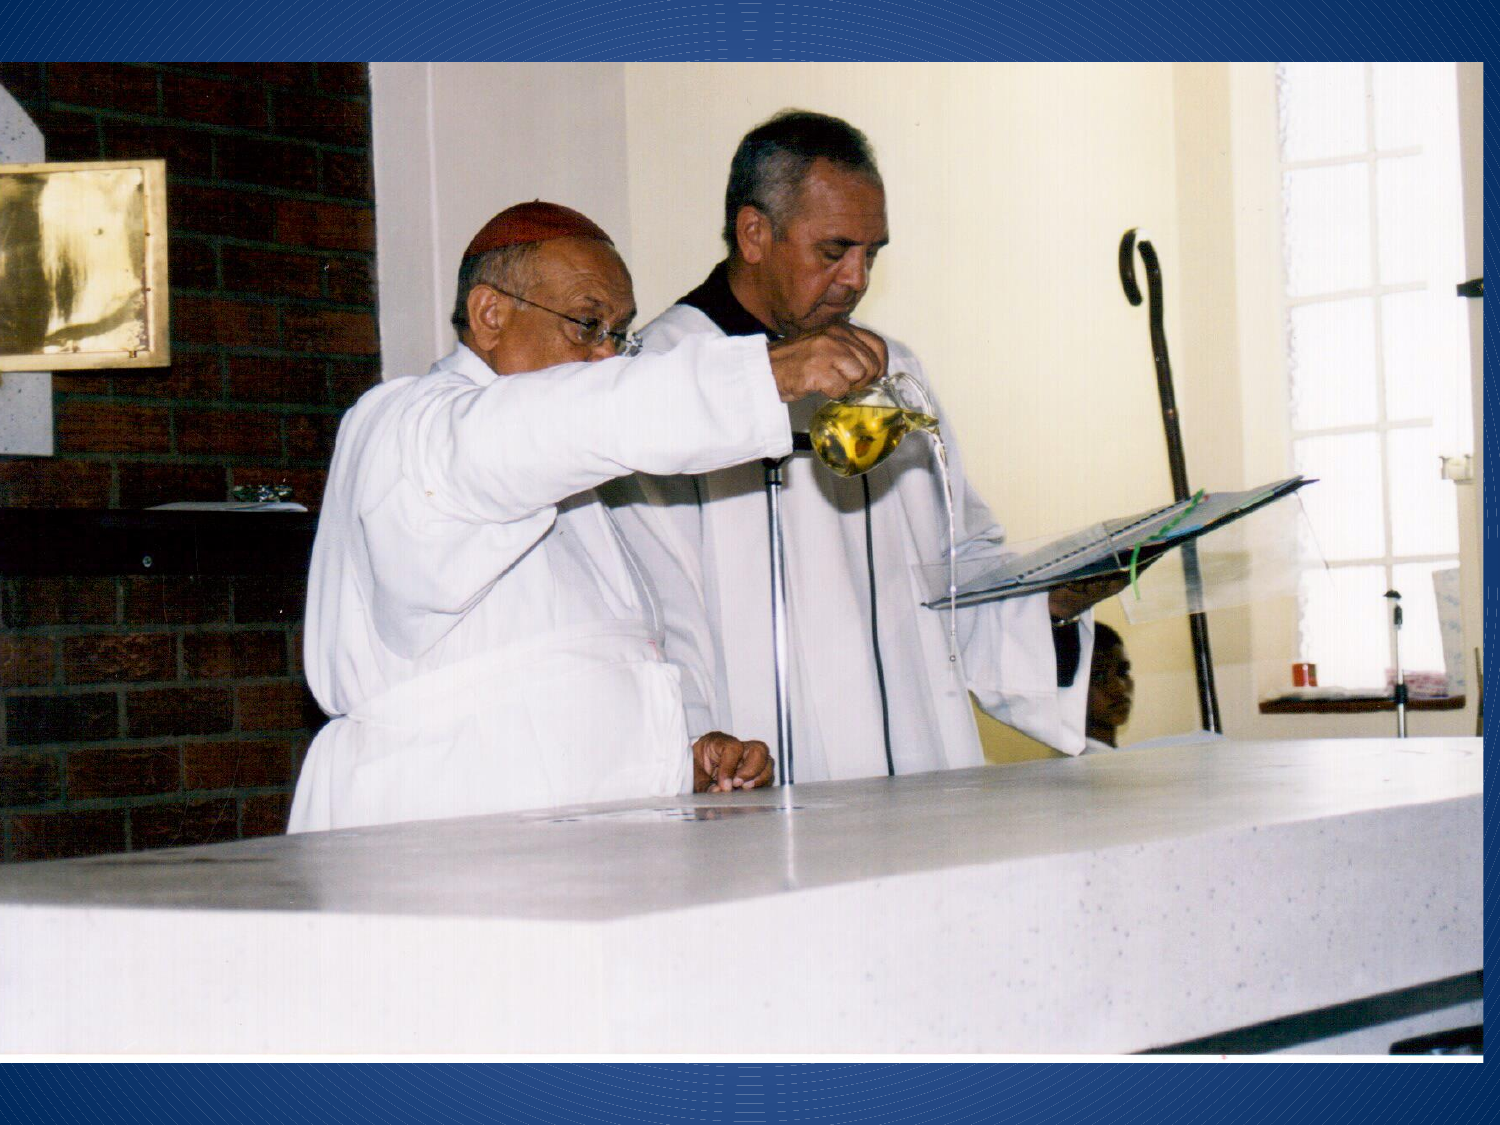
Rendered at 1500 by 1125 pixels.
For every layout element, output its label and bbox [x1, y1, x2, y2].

picture [0, 62, 1484, 1063]
